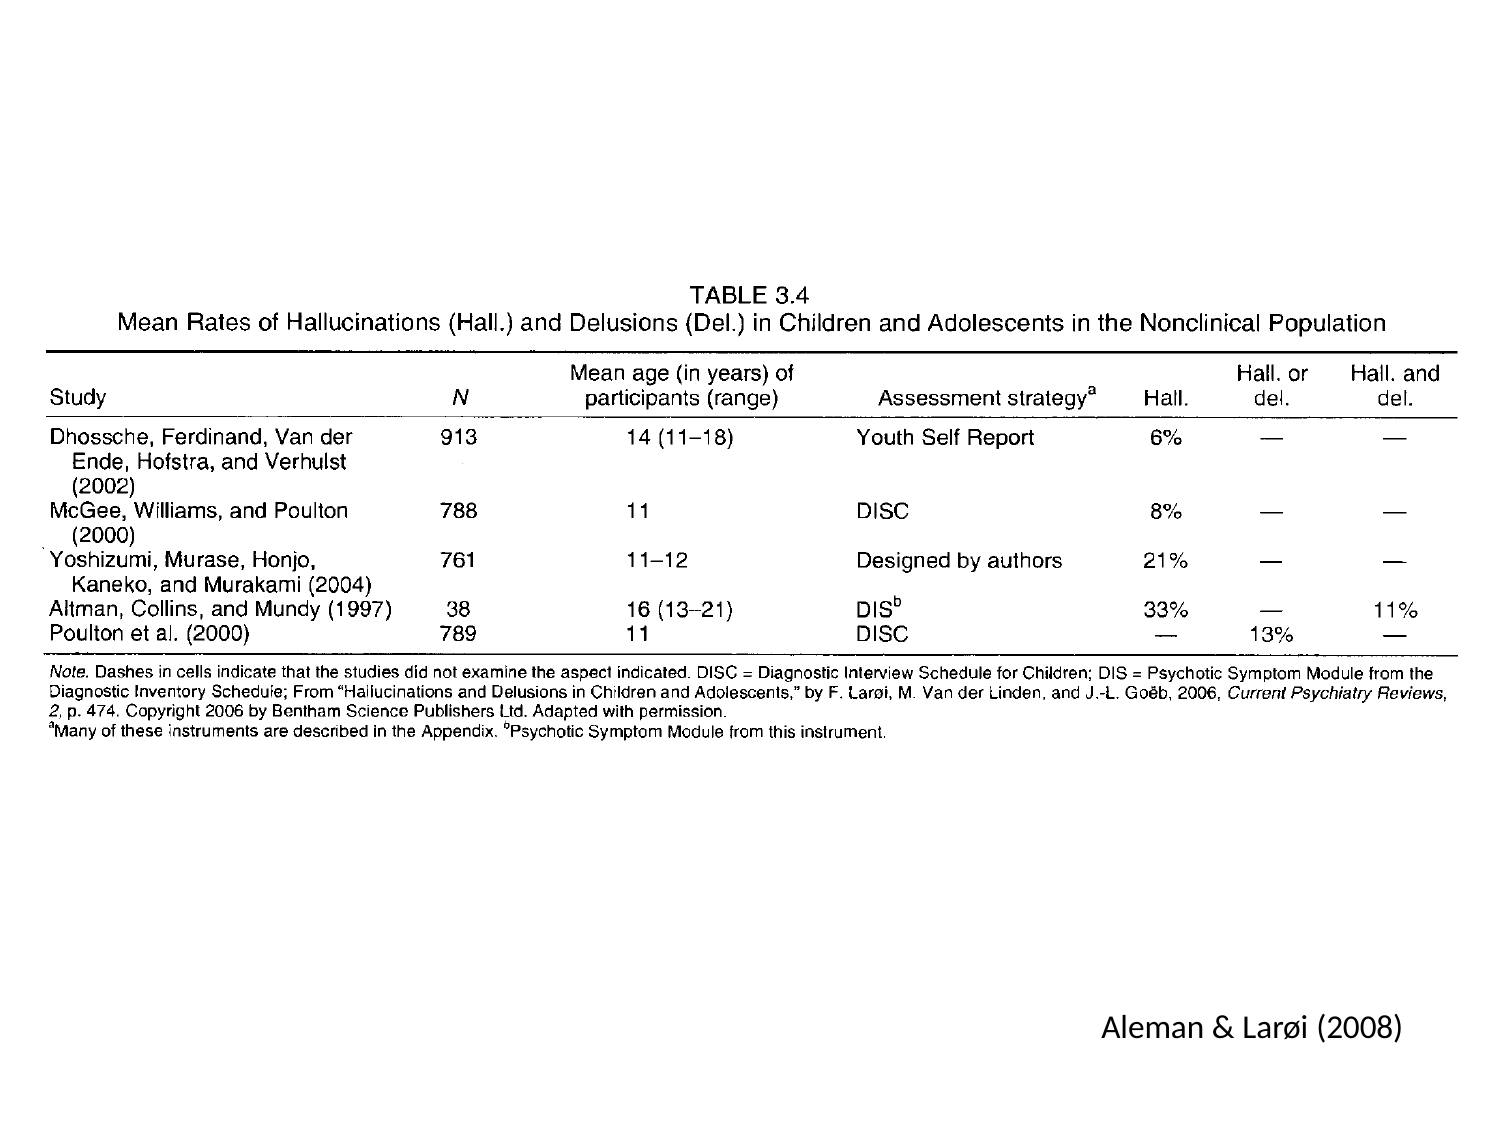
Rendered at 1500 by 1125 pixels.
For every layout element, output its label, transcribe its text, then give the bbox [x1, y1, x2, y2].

text_box Aleman & Larøi (2008) [480, 984, 1418, 1067]
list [34, 269, 1474, 749]
